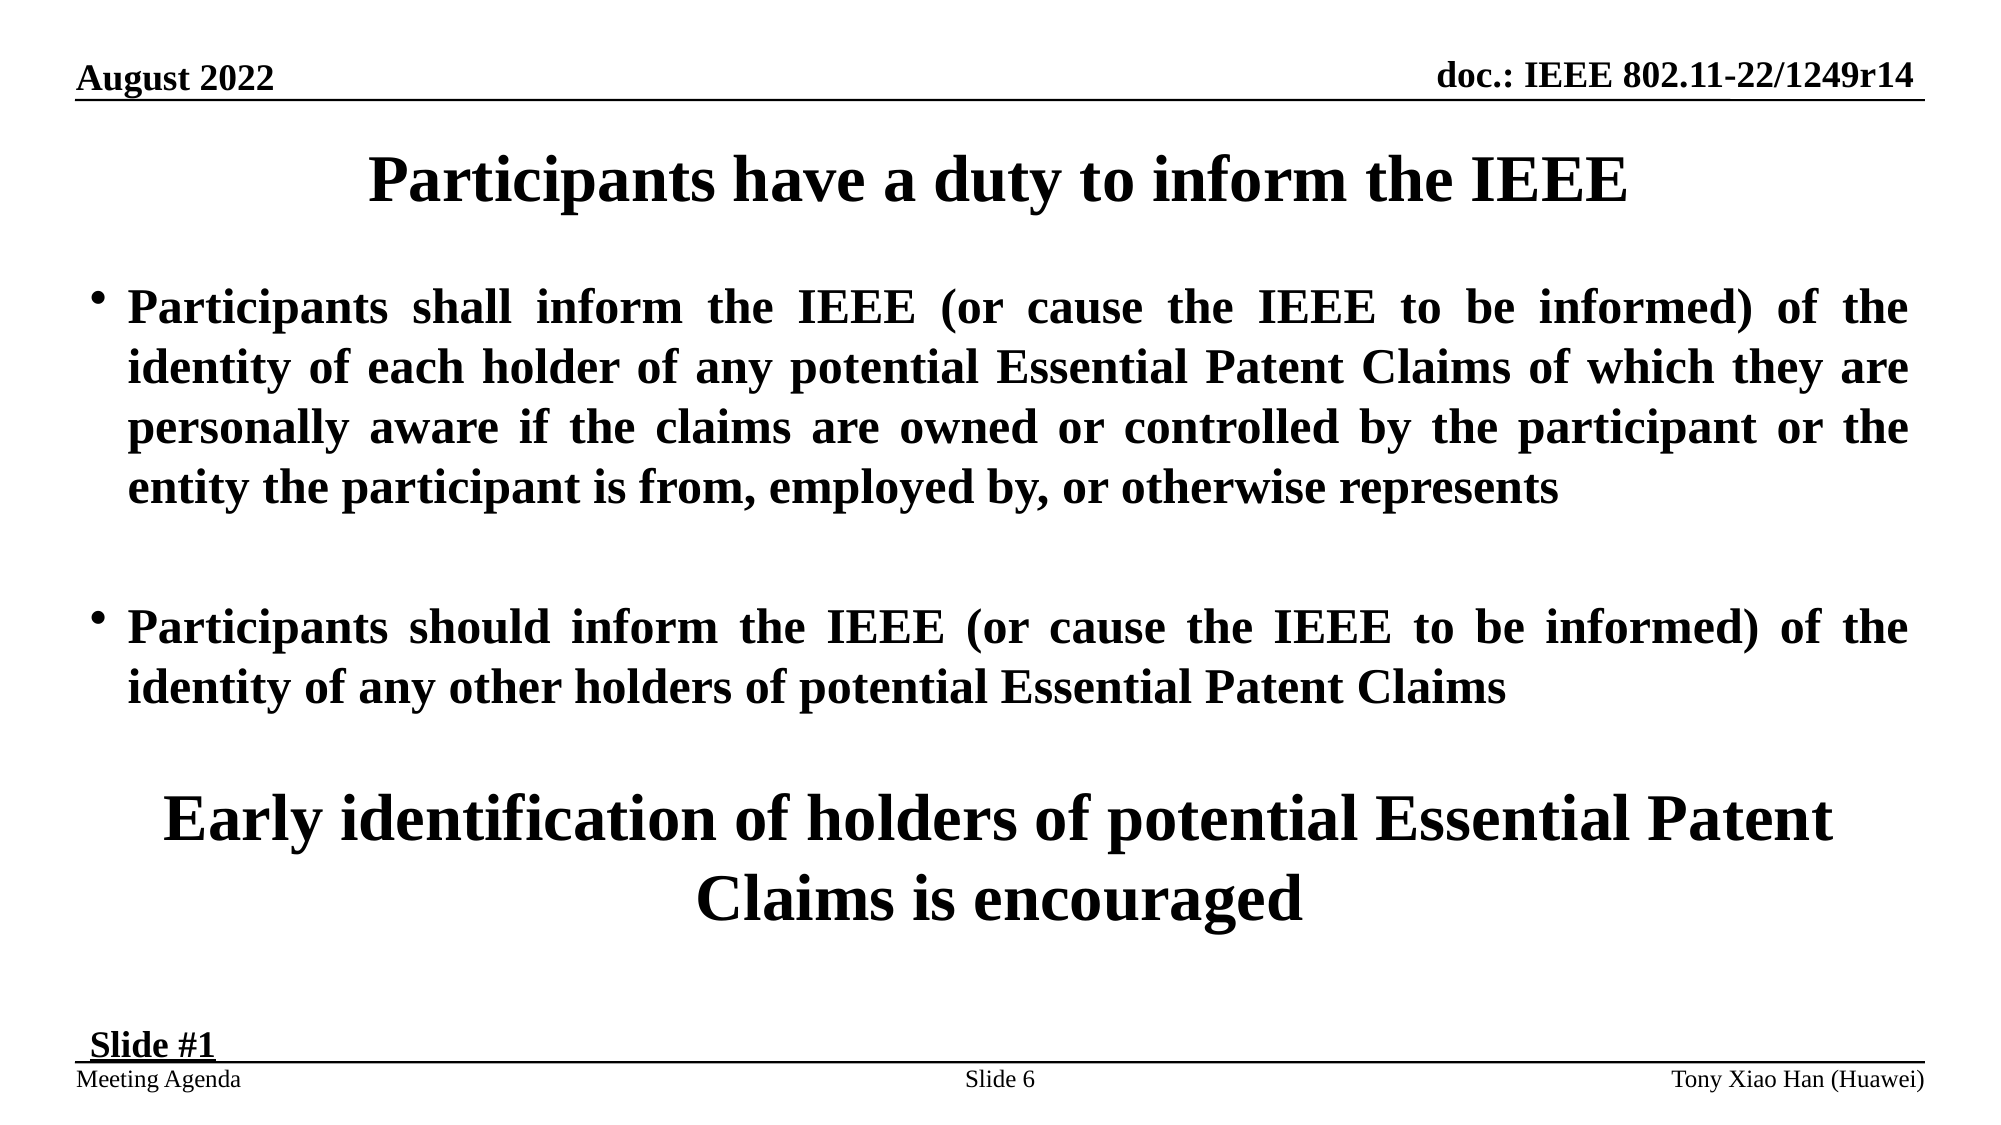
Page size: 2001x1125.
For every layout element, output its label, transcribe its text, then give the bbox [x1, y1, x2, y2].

text_box Participants have a duty to inform the IEEE [350, 87, 1650, 263]
text_box [337, 37, 1688, 163]
text_box Participants shall inform the IEEE (or cause the IEEE to be informed) of the identity of each holder of any potential Essential Patent Claims of which they are personally aware if the claims are owned or controlled by the participant or the entity the participant is from, employed by, or otherwise represents Participants should inform the IEEE (or cause the IEEE to be informed) of the identity of any other holders of potential Essential Patent Claims Early identification of holders of potential Essential Patent Claims is encouraged [75, 246, 1925, 1100]
text_box Slide #1 [75, 1012, 232, 1073]
